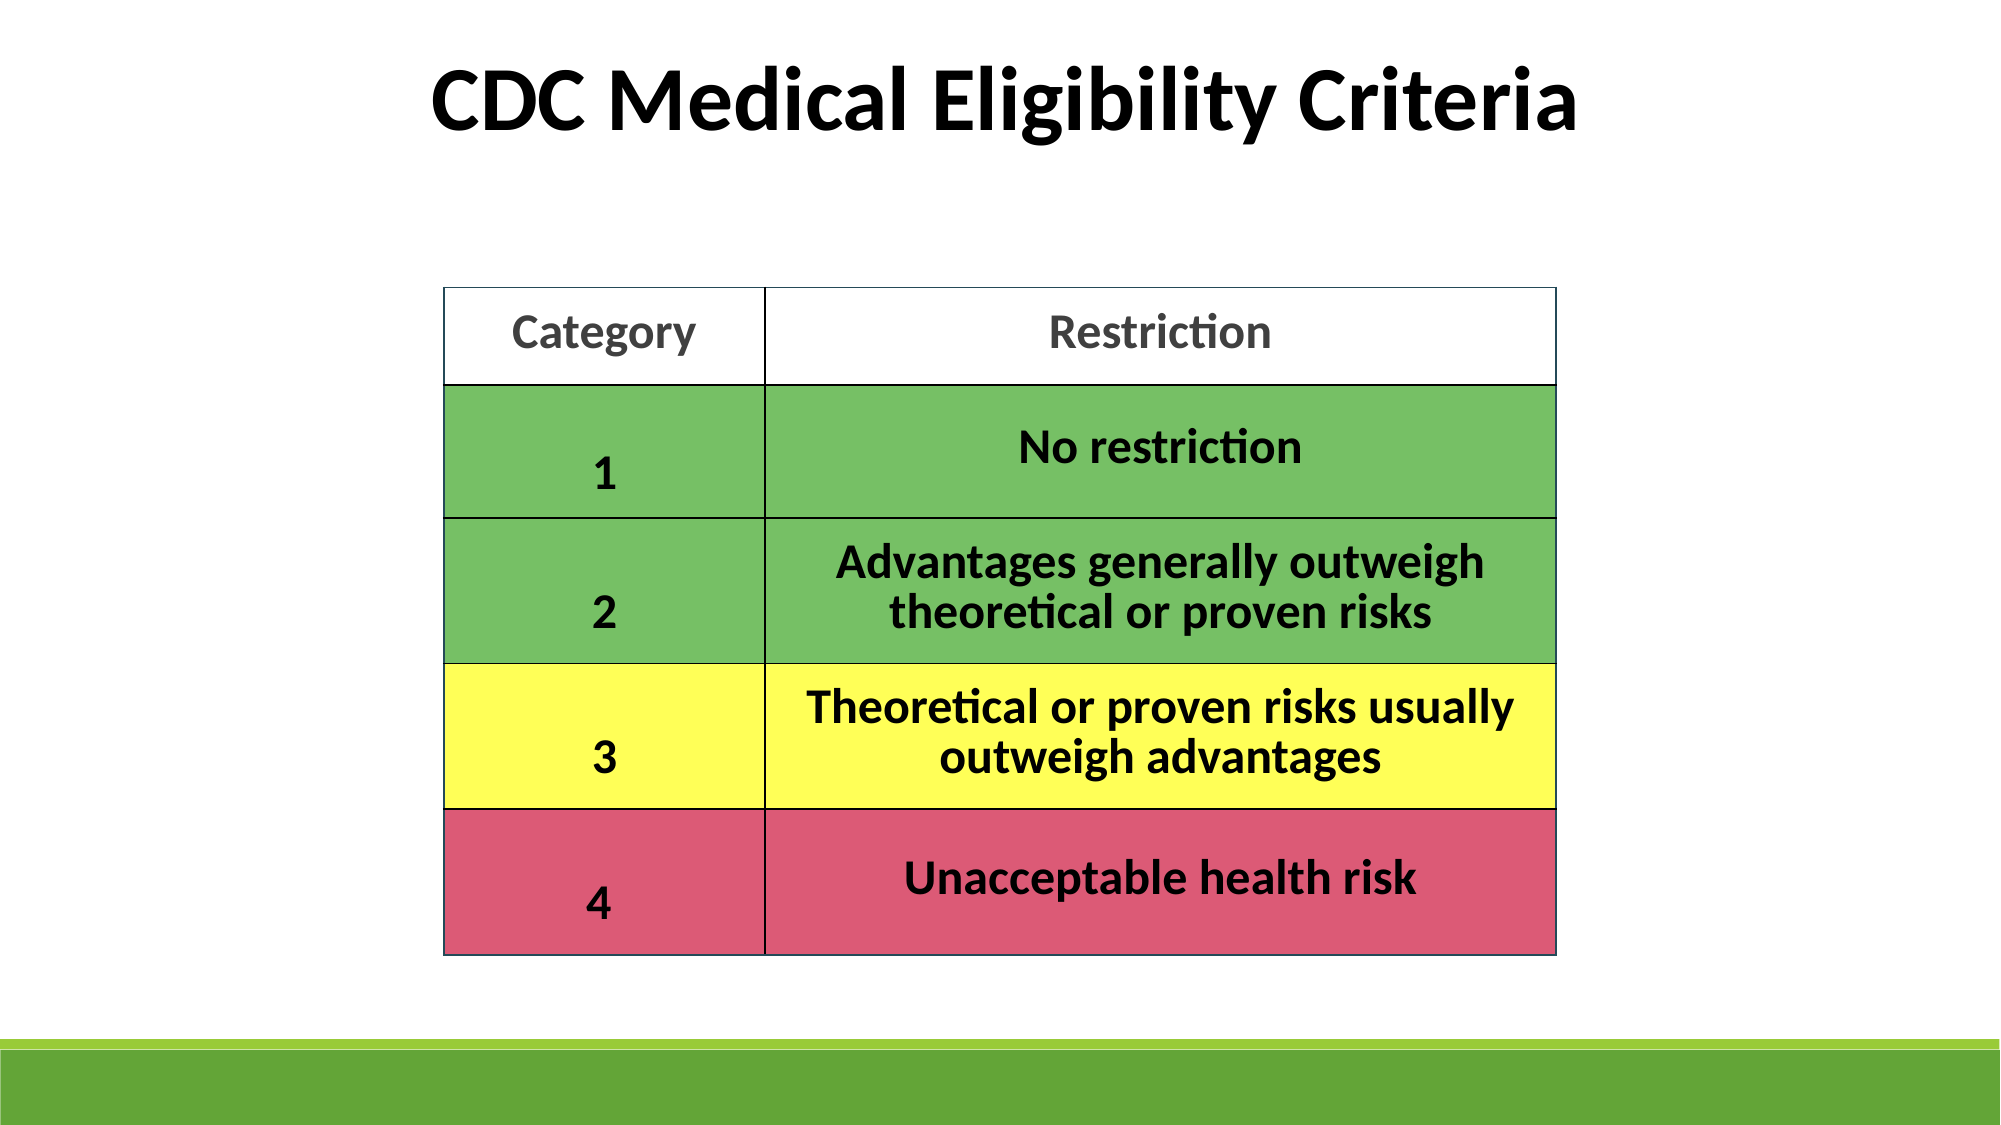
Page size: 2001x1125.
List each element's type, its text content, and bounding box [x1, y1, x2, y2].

table_cell Advantages generally outweigh theoretical or proven risks [766, 519, 1555, 663]
table_cell No restriction [766, 386, 1555, 517]
table_cell Unacceptable health risk [766, 810, 1555, 954]
table_header Category [445, 288, 764, 384]
table_cell 2 [445, 519, 764, 663]
text_box CDC Medical Eligibility Criteria [287, 0, 1725, 188]
table_cell 1 [445, 386, 764, 517]
table_header Restriction [766, 288, 1555, 384]
table_cell Theoretical or proven risks usually outweigh advantages [766, 664, 1555, 808]
table_cell 4 [445, 810, 764, 954]
table_cell 3 [445, 664, 764, 808]
